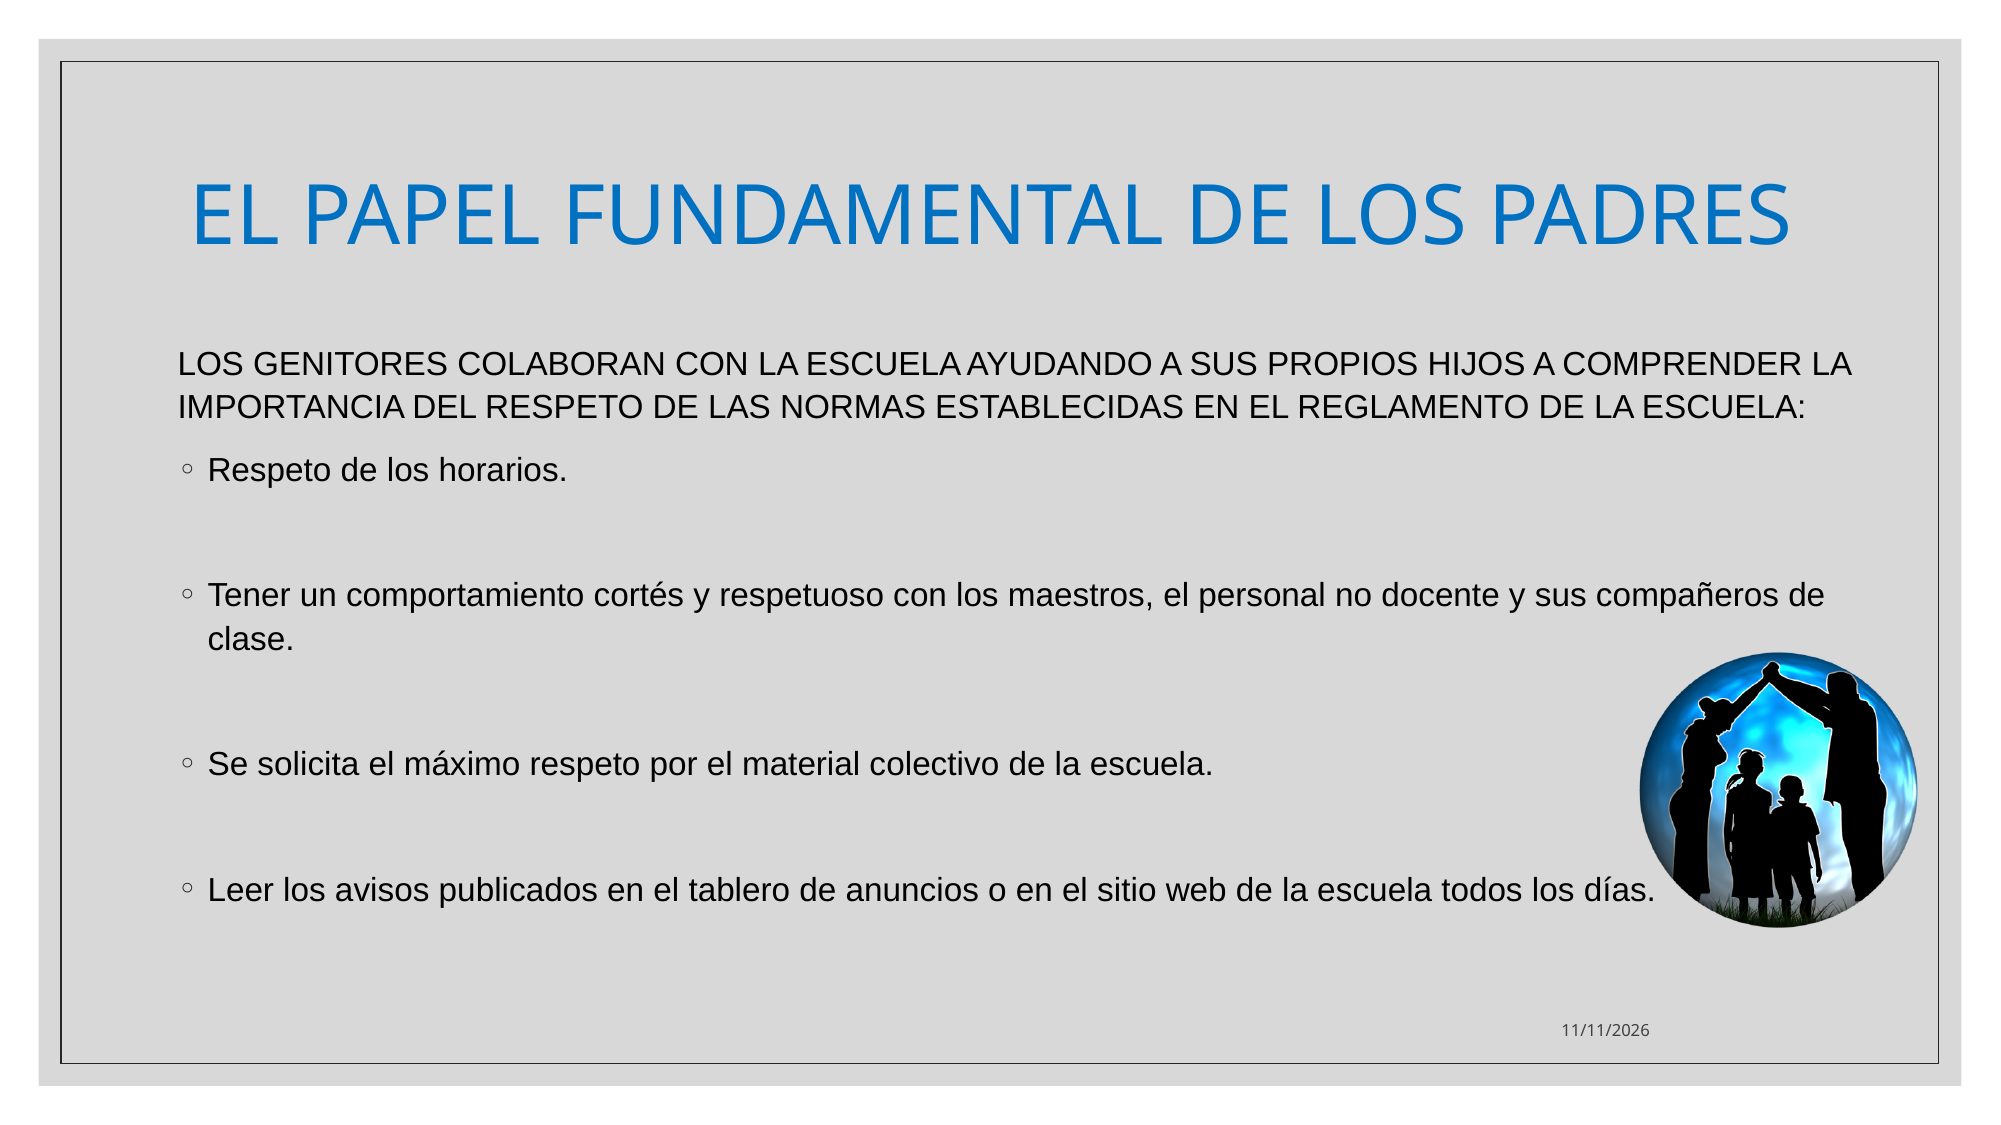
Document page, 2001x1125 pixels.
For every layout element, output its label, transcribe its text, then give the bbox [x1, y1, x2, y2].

list LOS GENITORES COLABORAN CON LA ESCUELA AYUDANDO A SUS PROPIOS HIJOS A COMPRENDER LA IMPORTANCIA DEL RESPETO DE LAS NORMAS ESTABLECIDAS EN EL REGLAMENTO DE LA ESCUELA: Respeto de los horarios. Tener un comportamiento cortés y respetuoso con los maestros, el personal no docente y sus compañeros de clase. Se solicita el máximo respeto por el material colectivo de la escuela. Leer los avisos publicados en el tablero de anuncios o en el sitio web de la escuela todos los días. [162, 330, 1885, 962]
title EL PAPEL FUNDAMENTAL DE LOS PADRES [174, 105, 1825, 330]
picture [1634, 646, 1923, 934]
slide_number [1190, 990, 1665, 1050]
